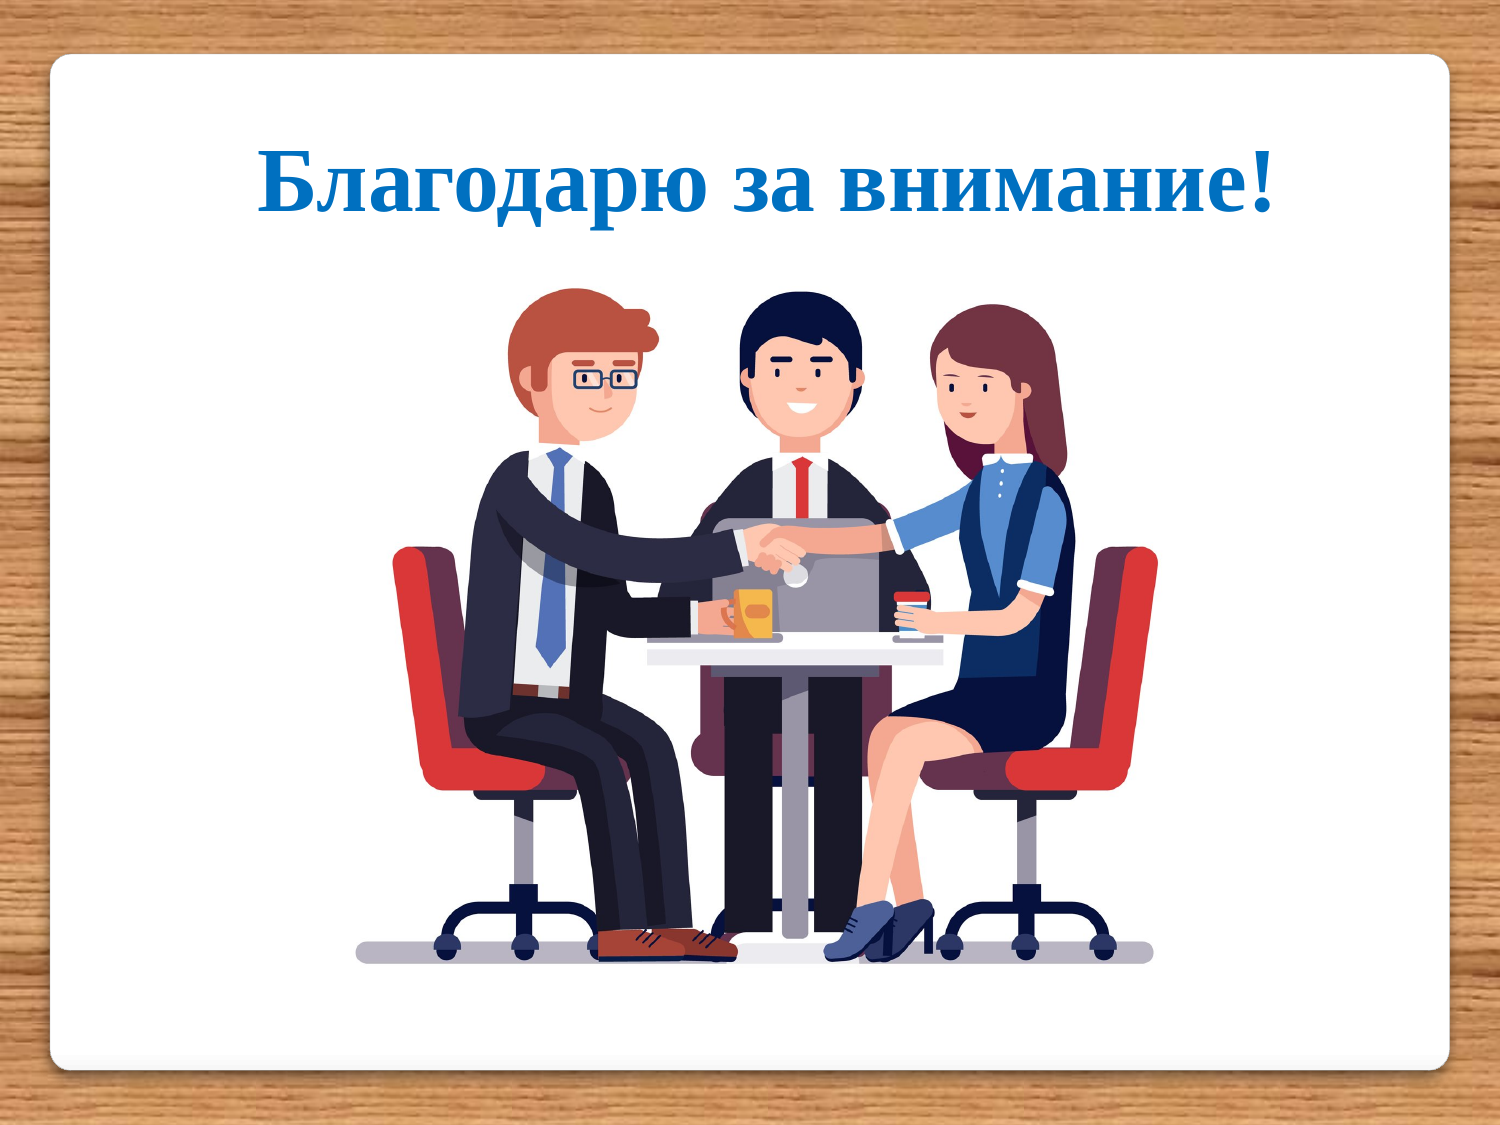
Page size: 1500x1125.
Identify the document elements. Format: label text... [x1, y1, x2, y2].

picture [0, 0, 1500, 1125]
text_box Благодарю за внимание! [242, 112, 1294, 236]
